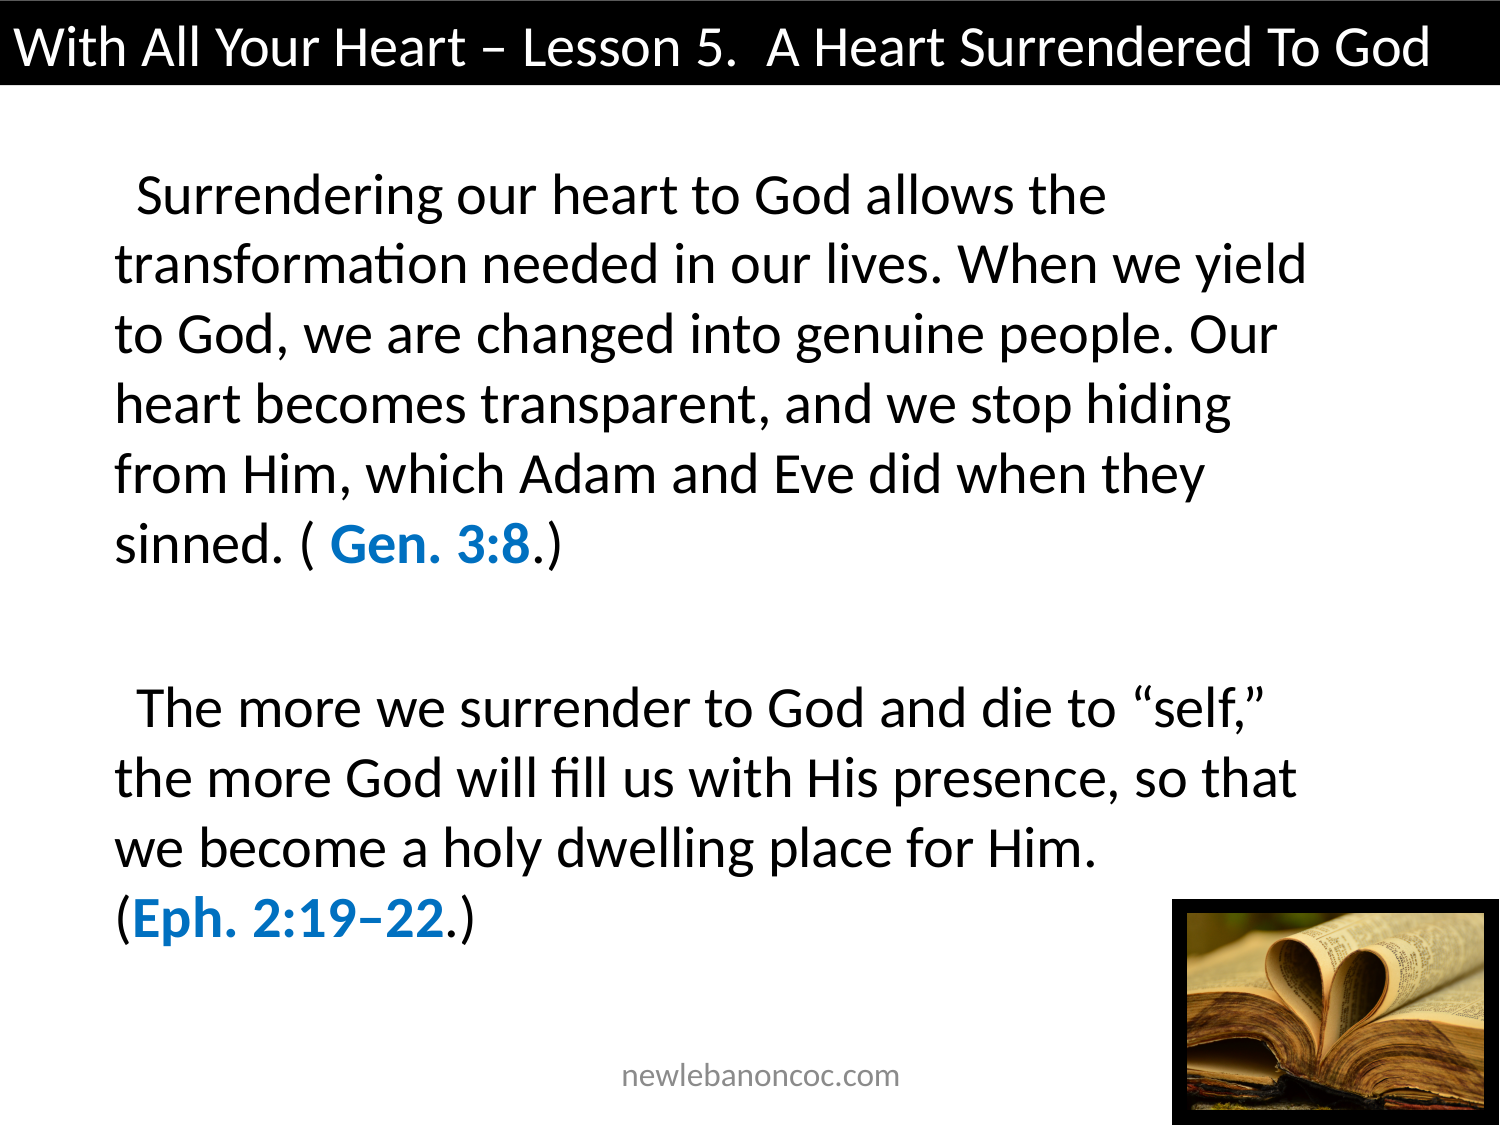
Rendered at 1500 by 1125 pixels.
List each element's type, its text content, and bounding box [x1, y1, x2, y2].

text_box Surrendering our heart to God allows the transformation needed in our lives. When we yield to God, we are changed into genuine people. Our heart becomes transparent, and we stop hiding from Him, which Adam and Eve did when they sinned. ( Gen. 3:8.) The more we surrender to God and die to “self,” the more God will fill us with His presence, so that we become a holy dwelling place for Him. (Eph. 2:19–22.) [99, 148, 1370, 957]
text_box With All Your Heart – Lesson 5. A Heart Surrendered To God [0, 0, 1500, 86]
footer newlebanoncoc.com [496, 1042, 1004, 1103]
picture [1186, 913, 1485, 1111]
